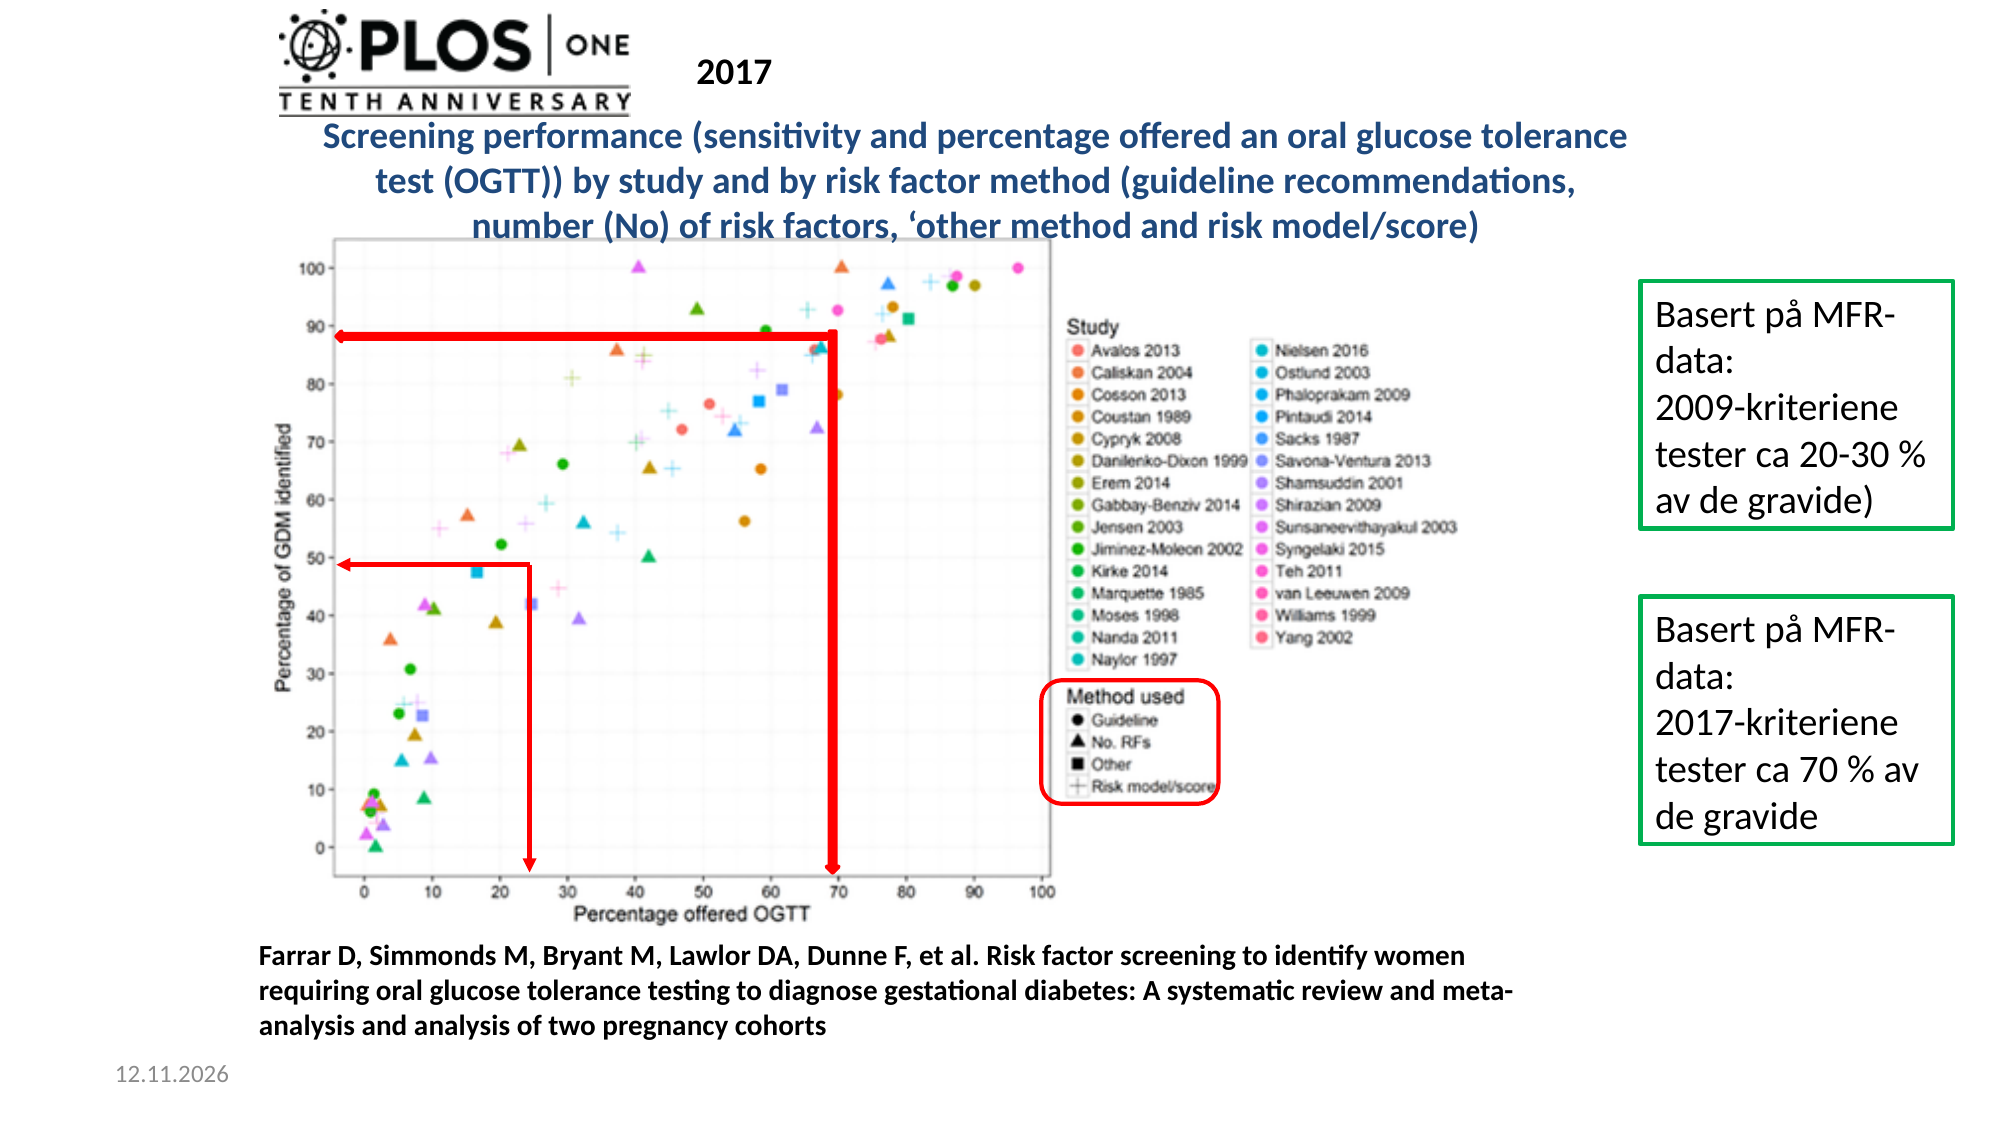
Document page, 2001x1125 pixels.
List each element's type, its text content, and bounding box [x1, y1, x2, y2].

text_box Basert på MFR-data: 2017-kriteriene tester ca 70 % av de gravide [1640, 596, 1954, 845]
text_box Farrar D, Simmonds M, Bryant M, Lawlor DA, Dunne F, et al. Risk factor screening to identify women requiring oral glucose tolerance testing to diagnose gestational diabetes: A systematic review and meta-analysis and analysis of two pregnancy cohorts [244, 928, 1573, 1049]
picture [271, 236, 1460, 930]
text_box 2017 [681, 39, 788, 100]
text_box Basert på MFR-data: 2009-kriteriene tester ca 20-30 % av de gravide) [1640, 281, 1954, 529]
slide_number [99, 1042, 567, 1103]
picture [279, 9, 631, 117]
list Screening performance (sensitivity and percentage offered an oral glucose tolerance test (OGTT)) by study and by risk factor method (guideline recommendations, number (No) of risk factors, ‘other method and risk model/score) [298, 103, 1654, 756]
